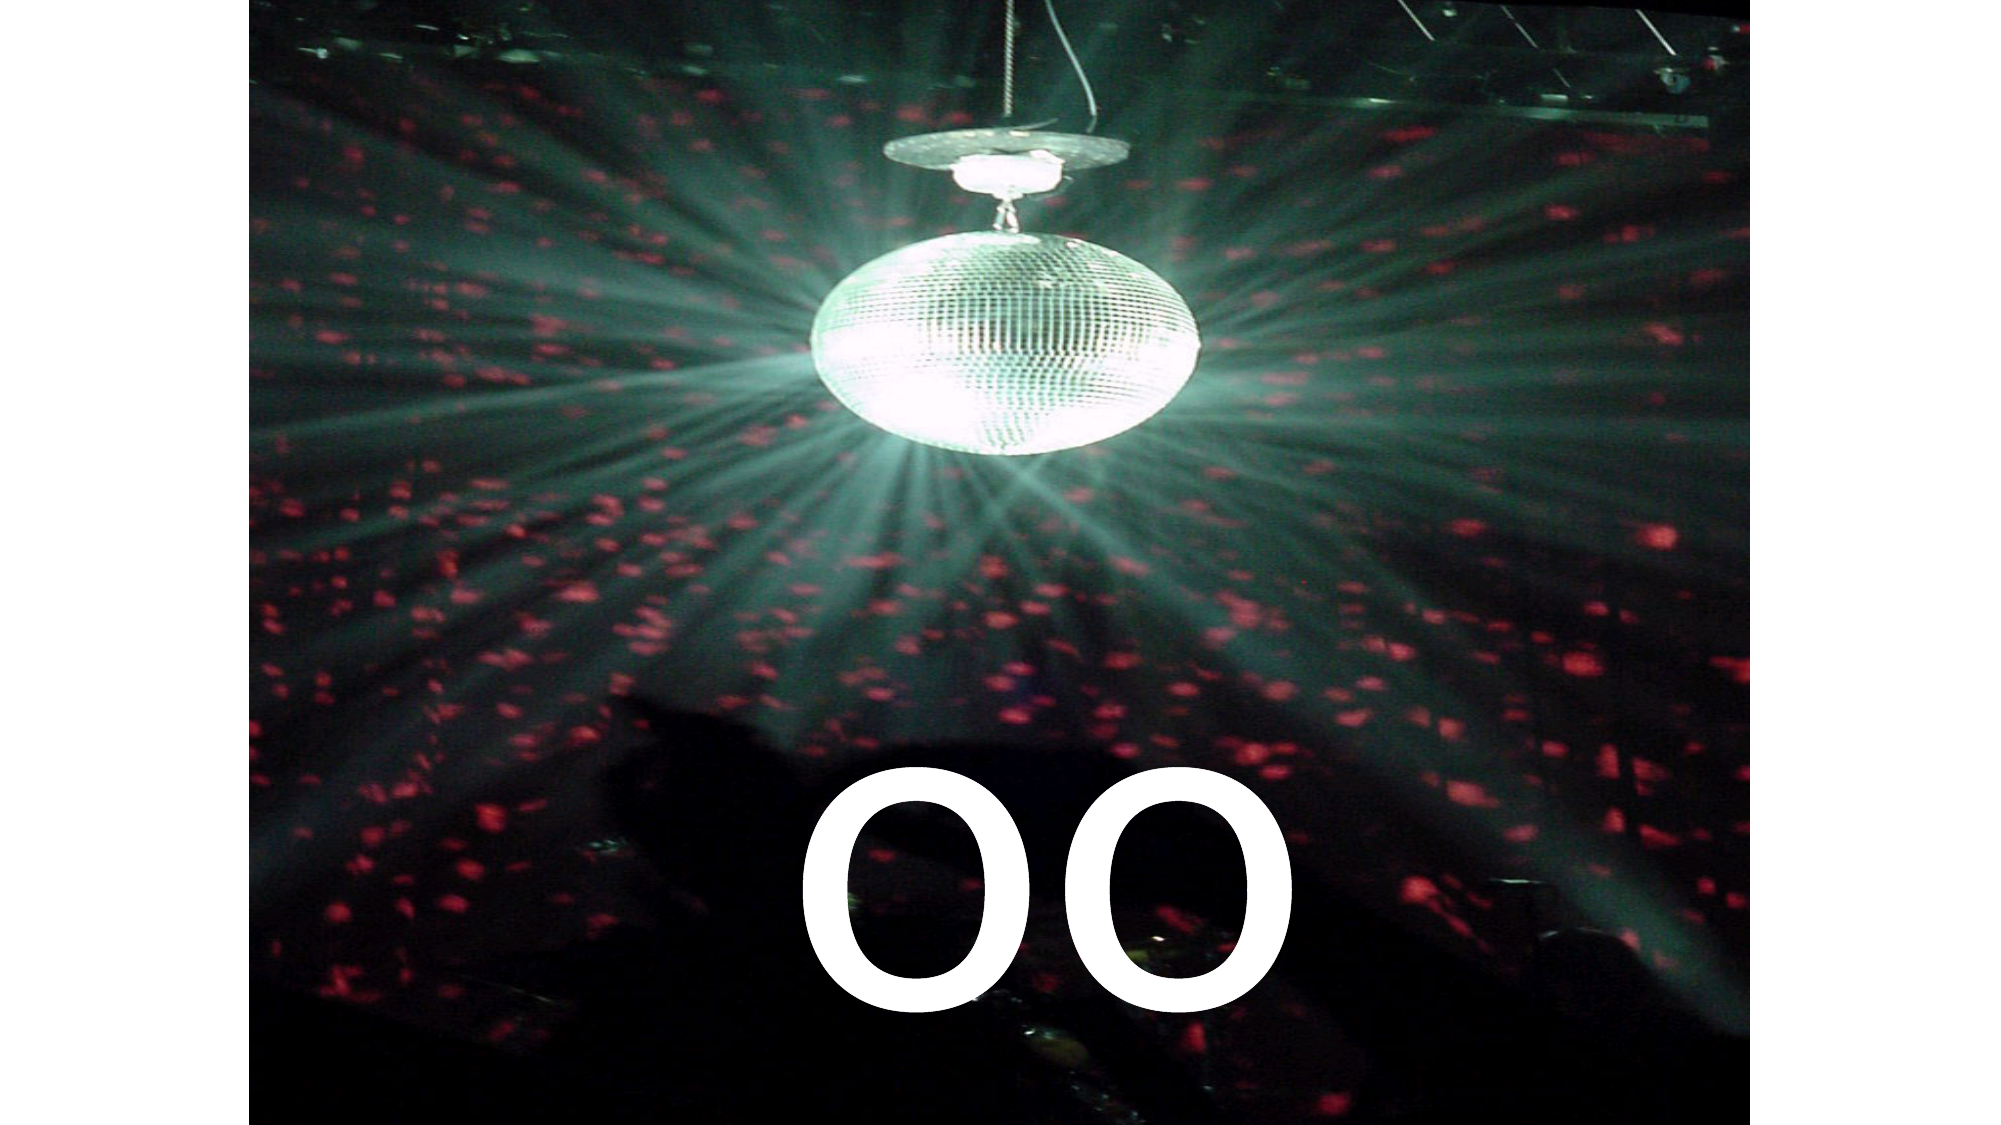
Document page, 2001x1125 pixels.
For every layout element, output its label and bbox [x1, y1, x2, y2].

picture [249, 0, 1750, 1125]
